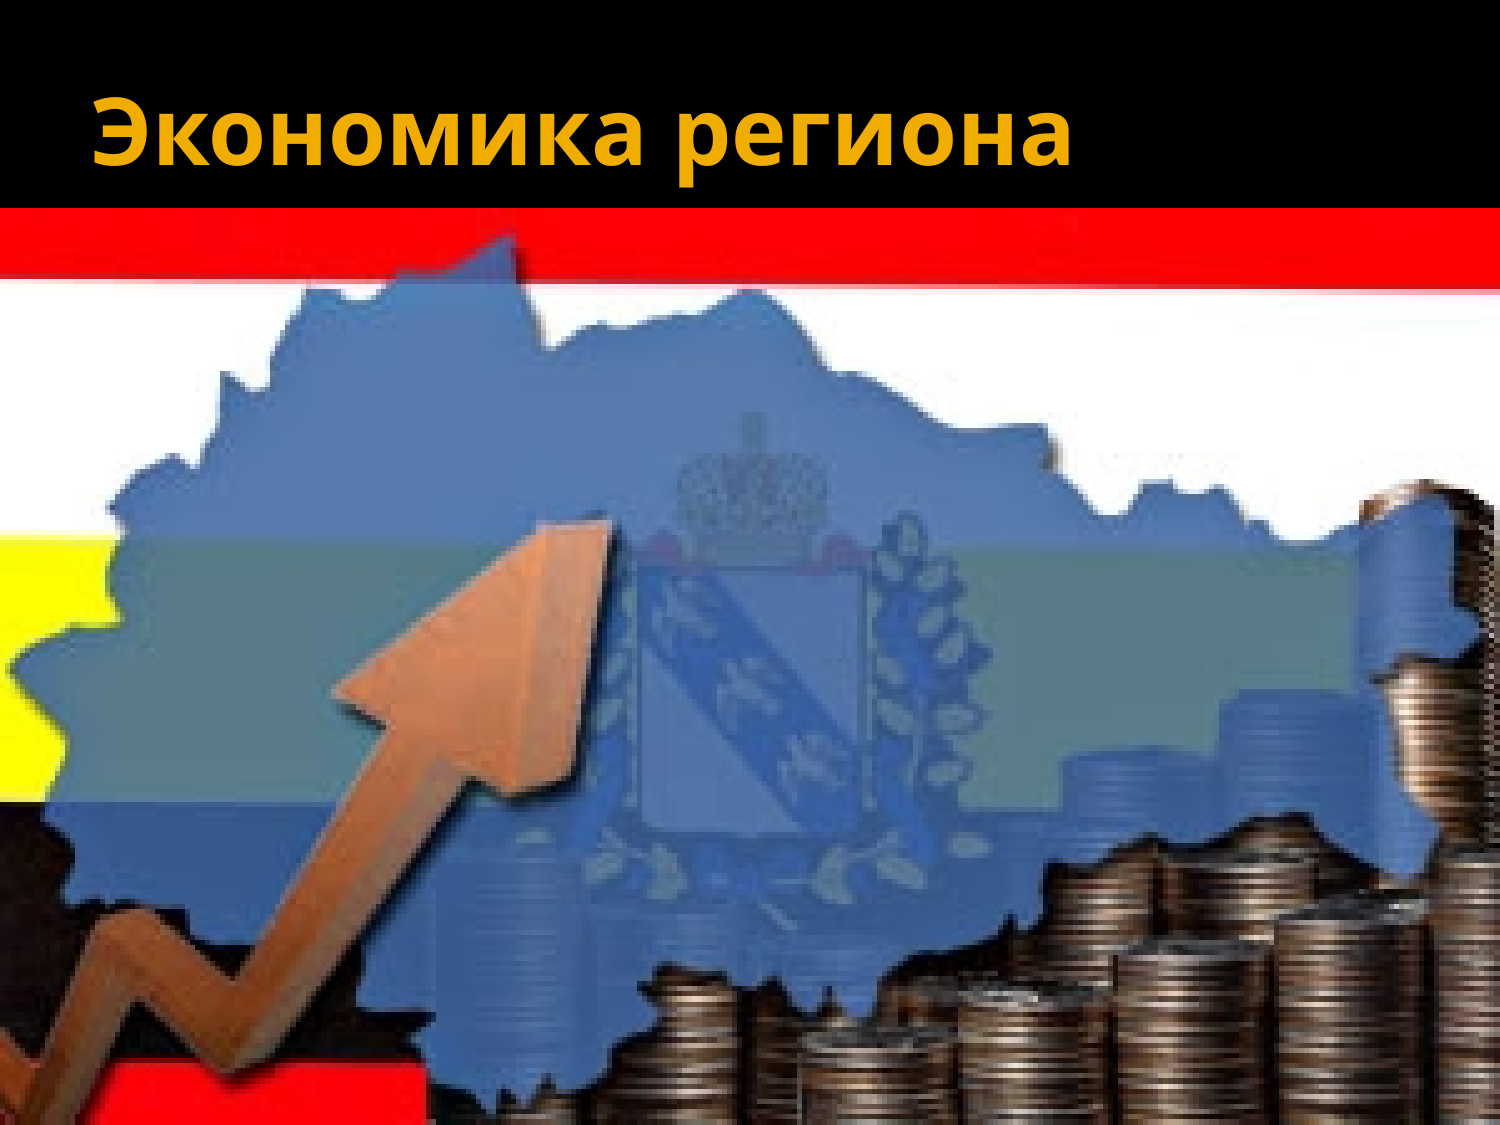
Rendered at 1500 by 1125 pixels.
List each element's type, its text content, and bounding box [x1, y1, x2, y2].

picture [0, 208, 1500, 1125]
title Экономика региона [75, 25, 1425, 207]
